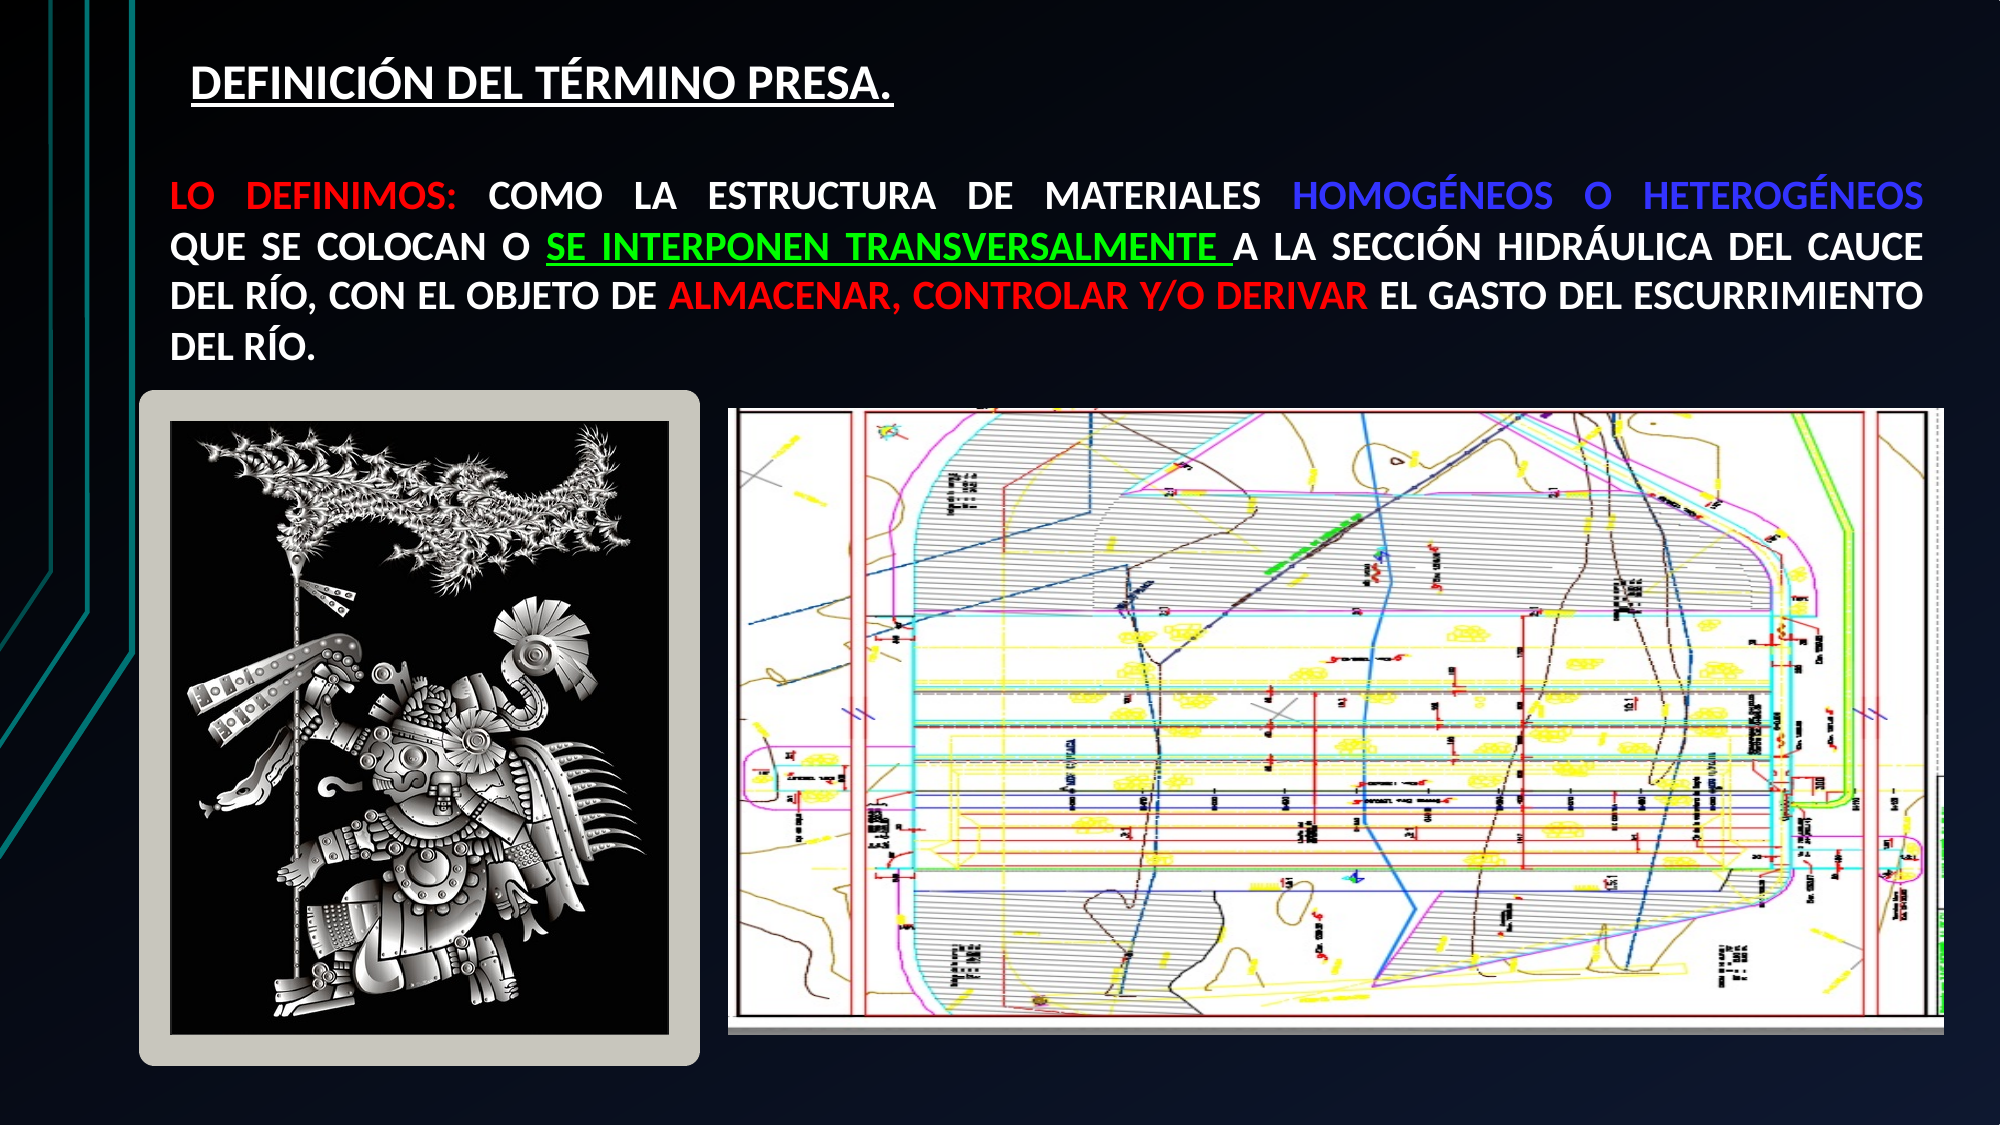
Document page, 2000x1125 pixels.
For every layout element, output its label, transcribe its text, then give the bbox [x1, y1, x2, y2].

text_box DEFINICIÓN DEL TÉRMINO PRESA. [176, 42, 909, 118]
text_box LO DEFINIMOS: COMO LA ESTRUCTURA DE MATERIALES HOMOGÉNEOS O HETEROGÉNEOS QUE SE COLOCAN O SE INTERPONEN TRANSVERSALMENTE A LA SECCIÓN HIDRÁULICA DEL CAUCE DEL RÍO, CON EL OBJETO DE ALMACENAR, CONTROLAR Y/O DERIVAR EL GASTO DEL ESCURRIMIENTO DEL RÍO. [155, 160, 1939, 376]
picture [169, 420, 670, 1036]
picture [727, 408, 1944, 1036]
